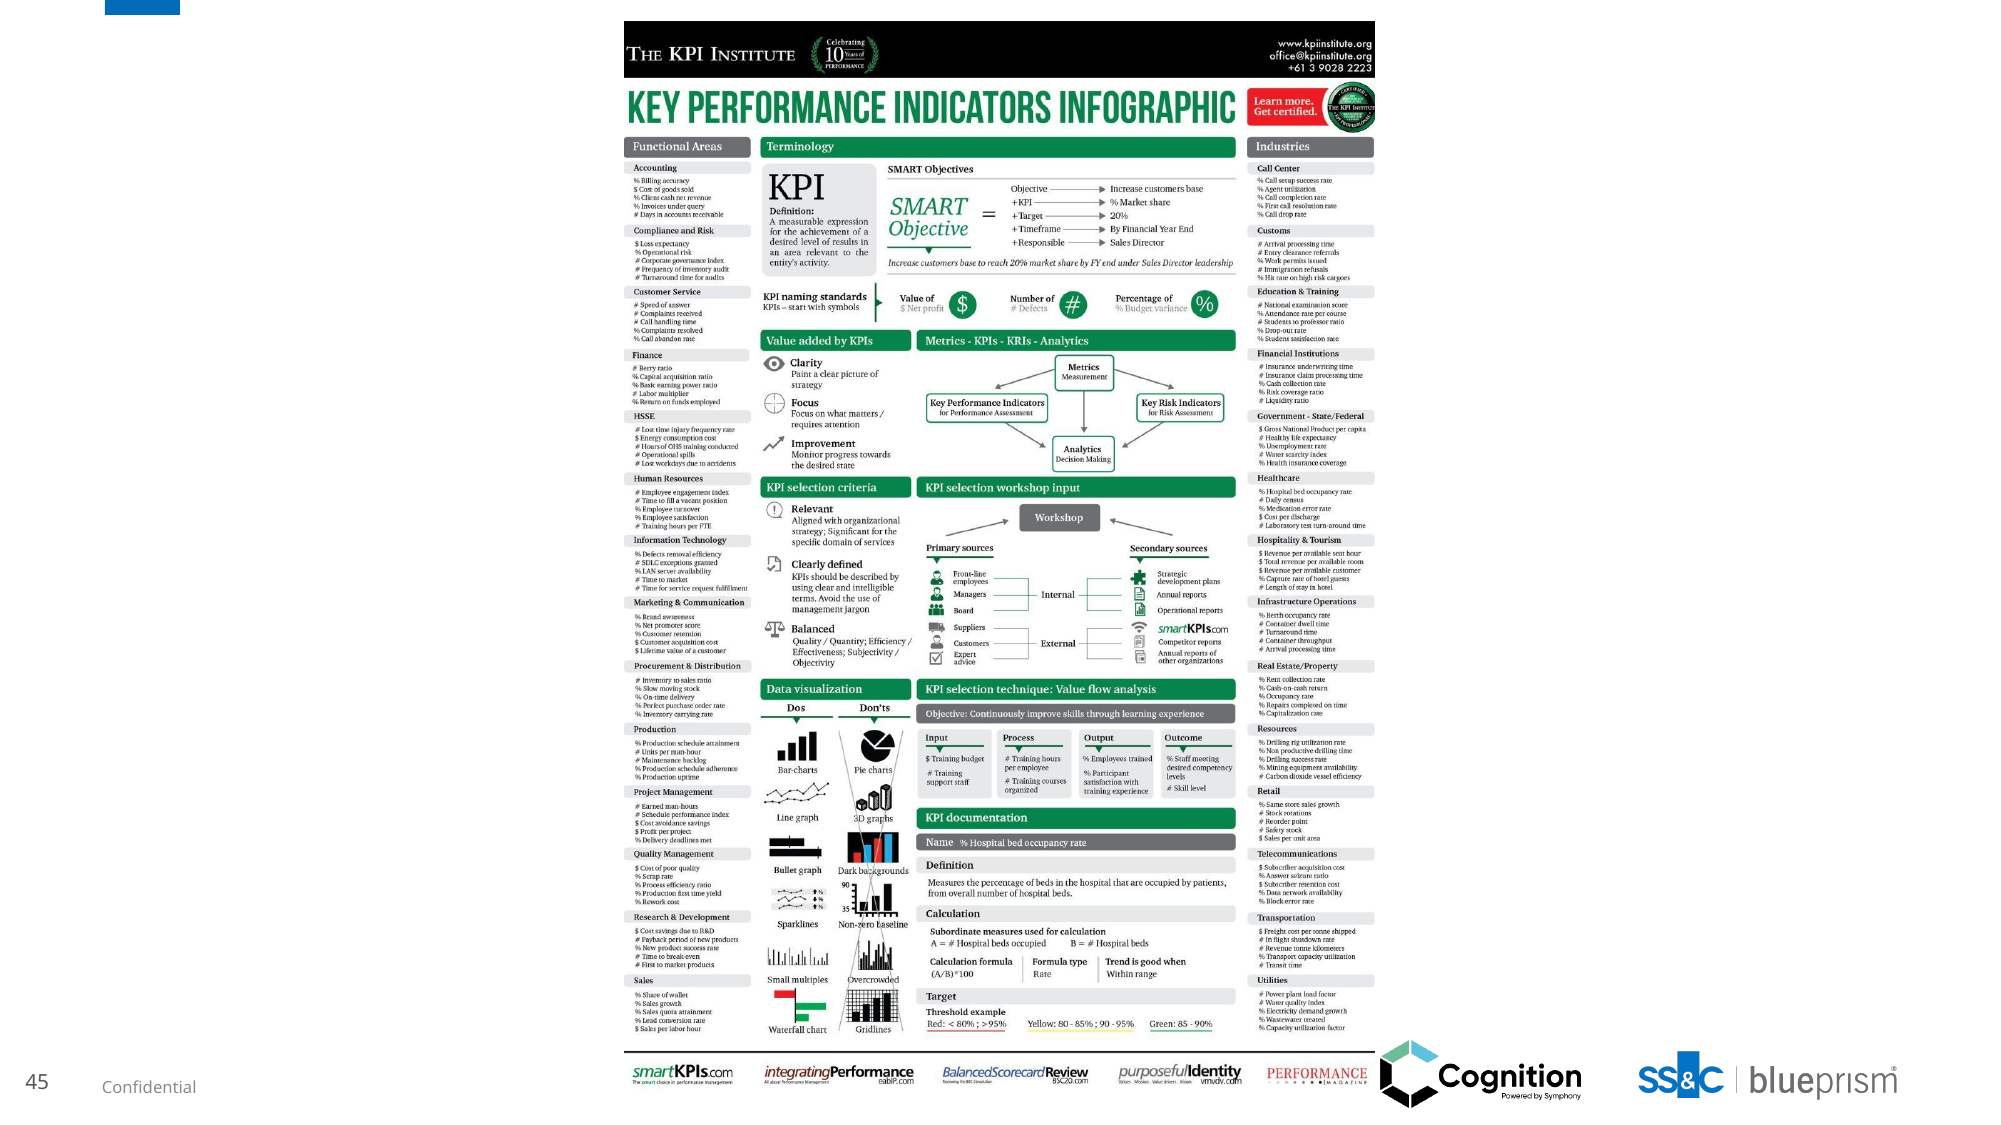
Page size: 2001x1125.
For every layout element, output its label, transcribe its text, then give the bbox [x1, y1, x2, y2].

slide_number 45 [25, 1072, 52, 1098]
picture [1637, 1050, 1898, 1102]
picture [624, 0, 1375, 1125]
picture [1380, 1040, 1581, 1108]
